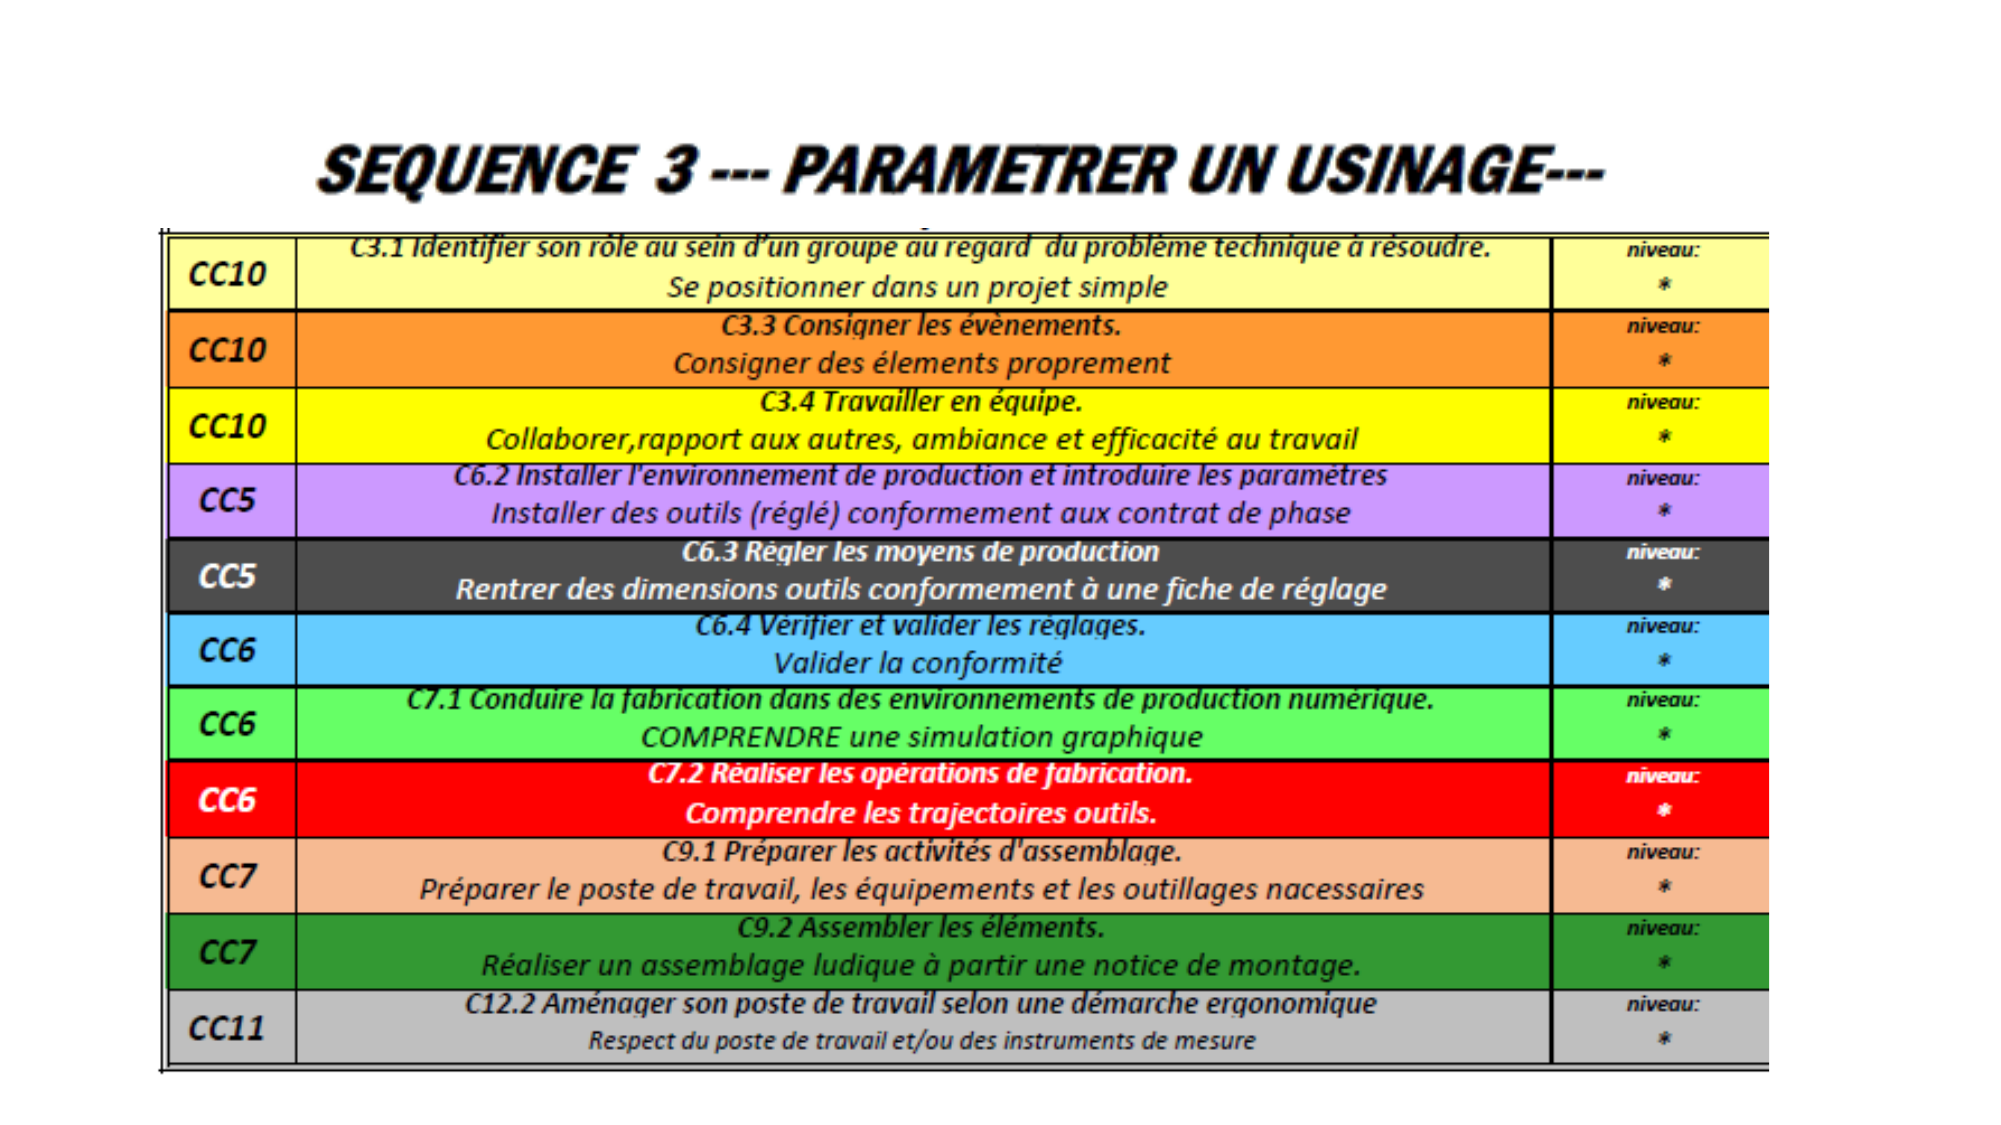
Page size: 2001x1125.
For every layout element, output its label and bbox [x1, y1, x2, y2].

picture [299, 135, 1754, 214]
picture [130, 228, 1770, 1088]
